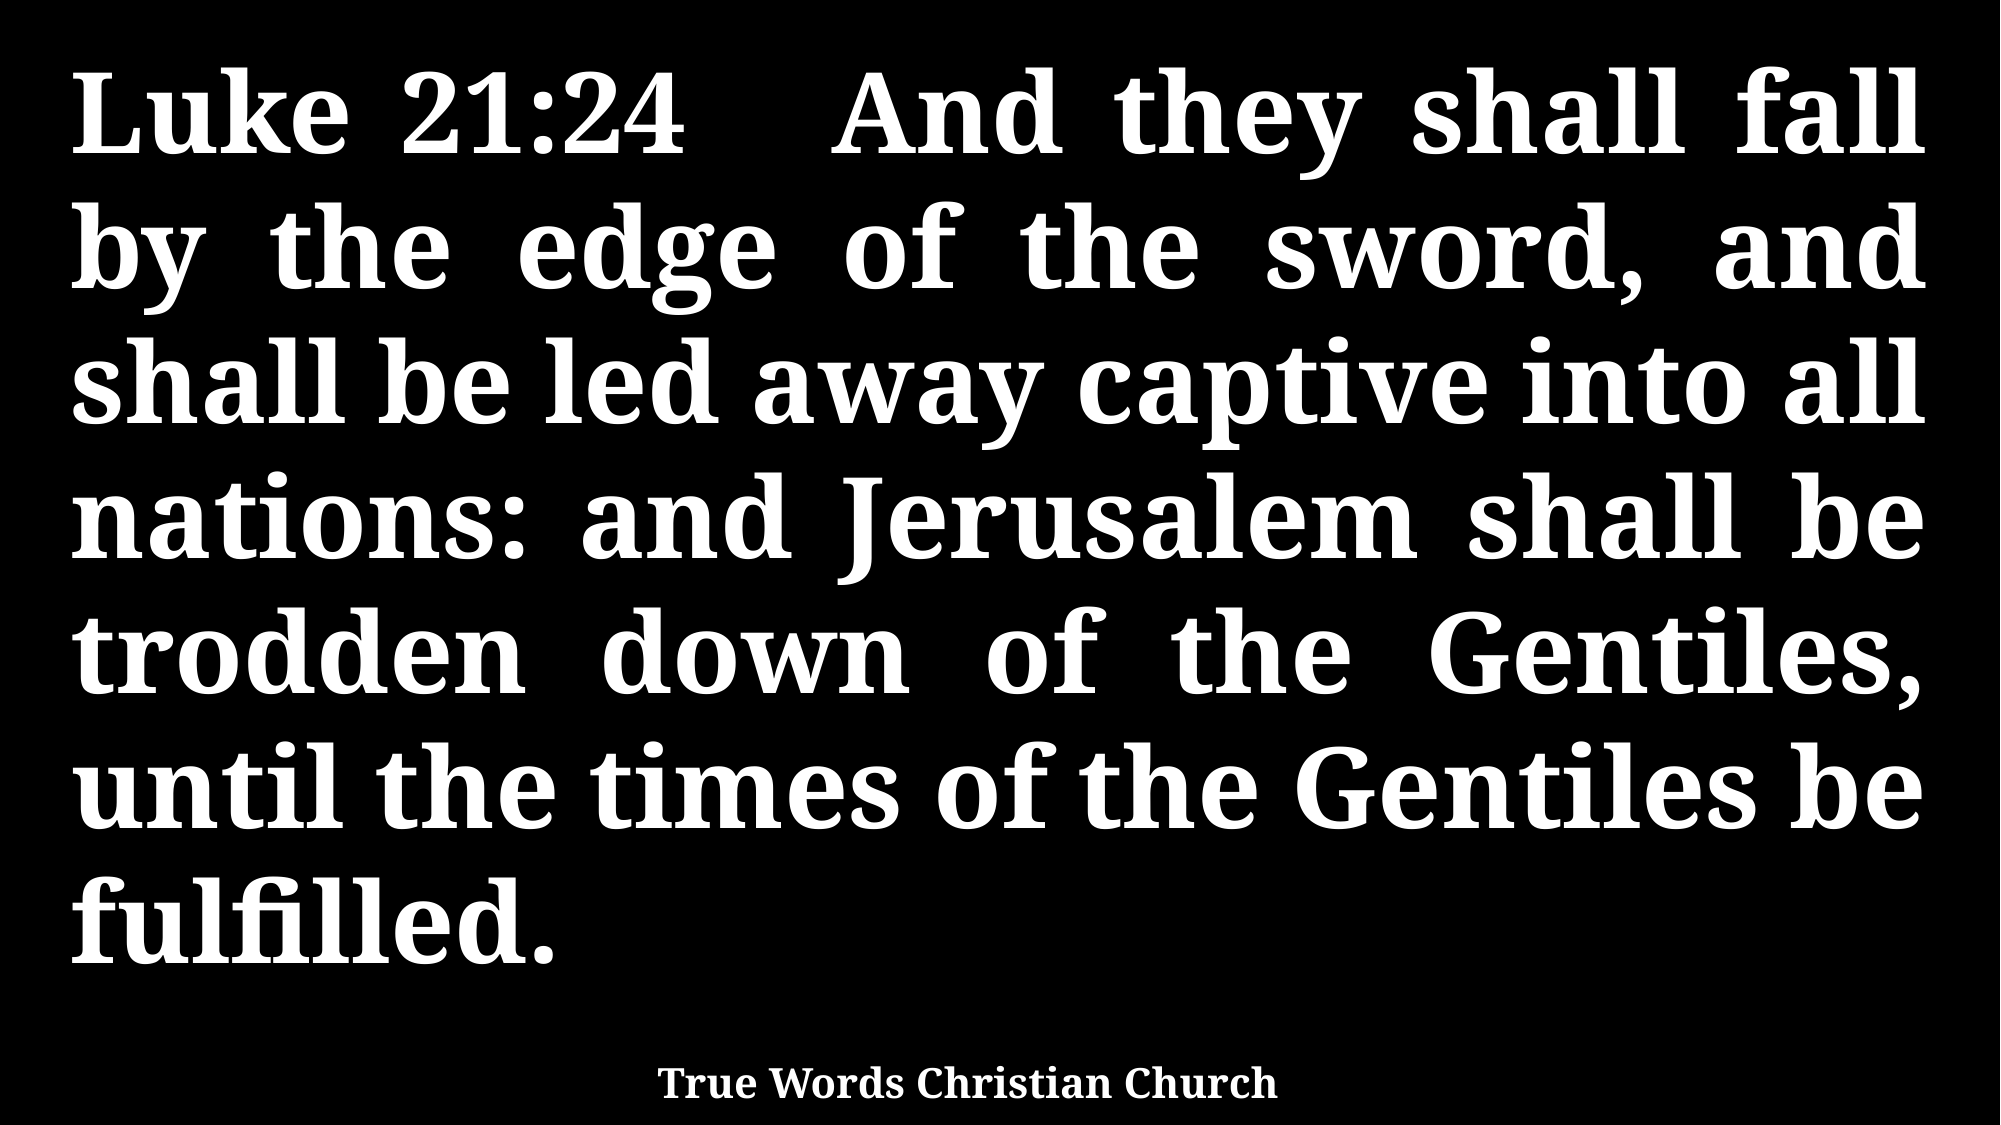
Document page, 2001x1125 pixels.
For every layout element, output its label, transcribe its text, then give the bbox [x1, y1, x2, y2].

text_box Luke 21:24 And they shall fall by the edge of the sword, and shall be led away captive into all nations: and Jerusalem shall be trodden down of the Gentiles, until the times of the Gentiles be fulfilled. [55, 33, 1944, 994]
text_box True Words Christian Church [642, 1049, 1294, 1114]
